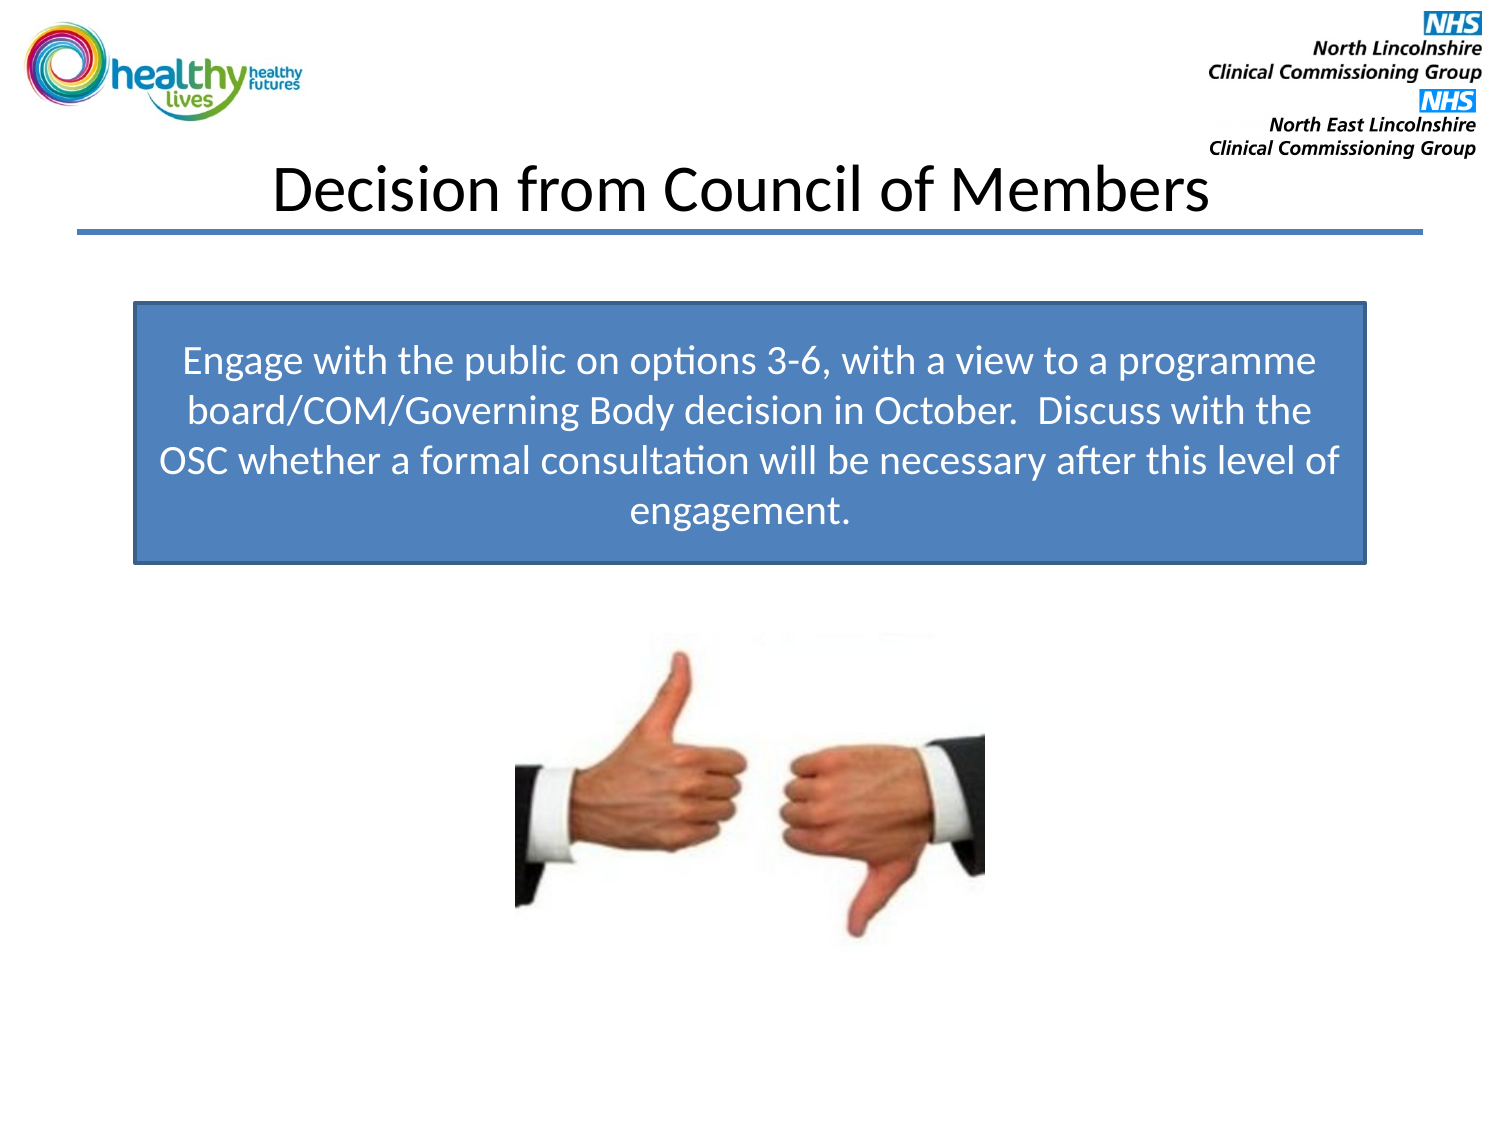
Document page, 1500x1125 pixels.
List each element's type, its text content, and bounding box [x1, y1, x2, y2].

picture [2, 2, 342, 150]
picture [515, 633, 985, 953]
title Decision from Council of Members [75, 137, 1425, 233]
text_box Engage with the public on options 3-6, with a view to a programme board/COM/Governing Body decision in October. Discuss with the OSC whether a formal consultation will be necessary after this level of engagement. [133, 301, 1367, 565]
picture [1210, 89, 1476, 159]
picture [1209, 11, 1482, 83]
